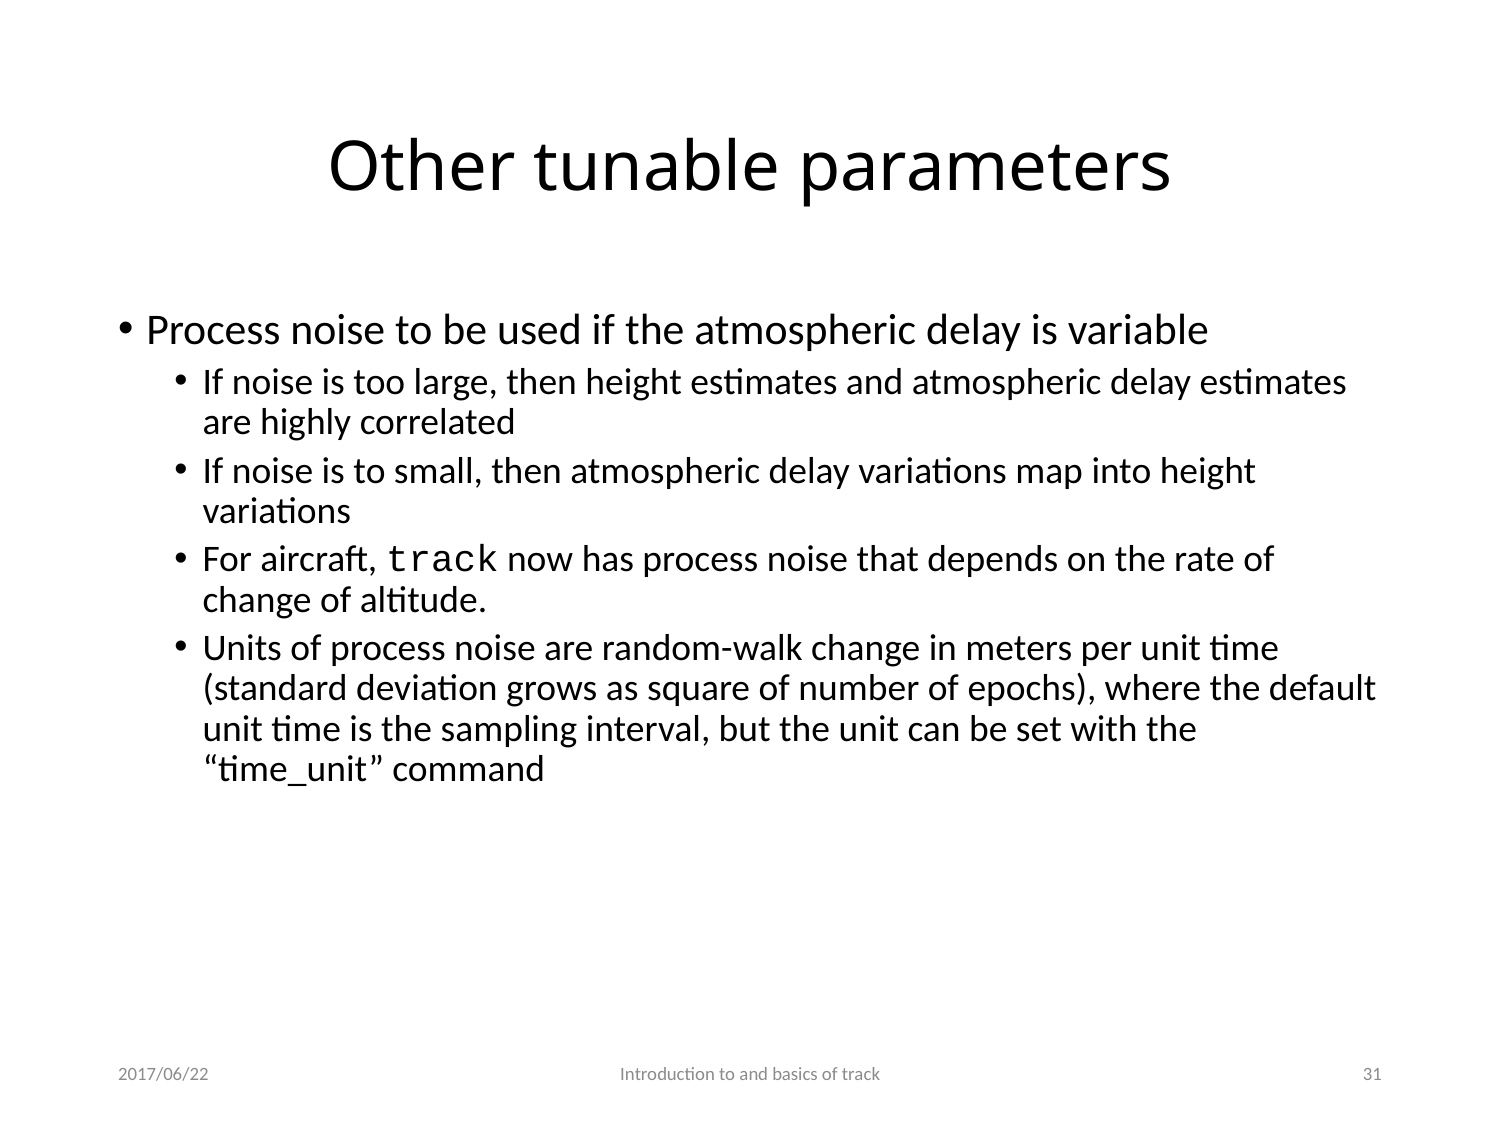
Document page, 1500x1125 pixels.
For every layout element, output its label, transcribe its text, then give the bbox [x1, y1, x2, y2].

footer Introduction to and basics of track [496, 1042, 1004, 1103]
list Process noise to be used if the atmospheric delay is variable If noise is too large, then height estimates and atmospheric delay estimates are highly correlated If noise is to small, then atmospheric delay variations map into height variations For aircraft, track now has process noise that depends on the rate of change of altitude. Units of process noise are random-walk change in meters per unit time (standard deviation grows as square of number of epochs), where the default unit time is the sampling interval, but the unit can be set with the “time_unit” command [103, 299, 1397, 1014]
slide_number 30 [1059, 1042, 1397, 1103]
title Other tunable parameters [103, 59, 1397, 278]
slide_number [103, 1042, 441, 1103]
